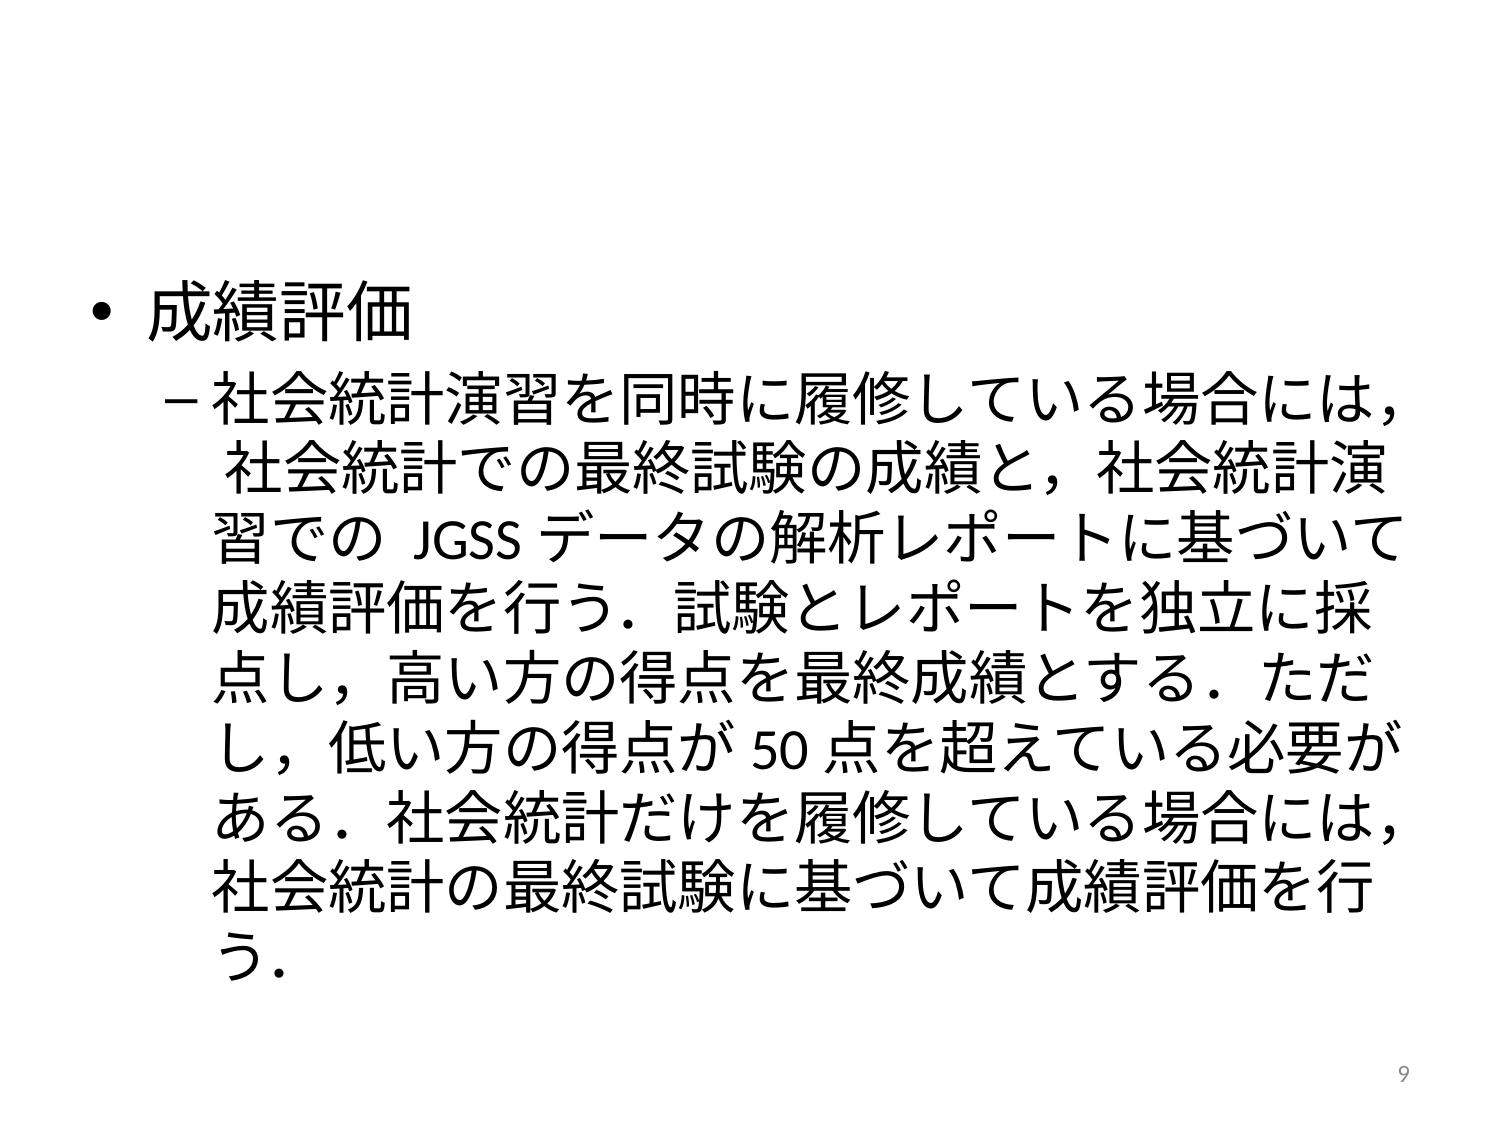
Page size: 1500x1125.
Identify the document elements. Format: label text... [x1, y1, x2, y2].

list 成績評価 社会統計演習を同時に履修している場合には， 社会統計での最終試験の成績と，社会統計演習での JGSSデータの解析レポートに基づいて成績評価を行う．試験とレポートを独立に採点し，高い方の得点を最終成績とする．ただし，低い方の得点が50点を超えている必要がある．社会統計だけを履修している場合には，社会統計の最終試験に基づいて成績評価を行う． [75, 262, 1425, 1005]
slide_number 9 [1074, 1042, 1425, 1103]
